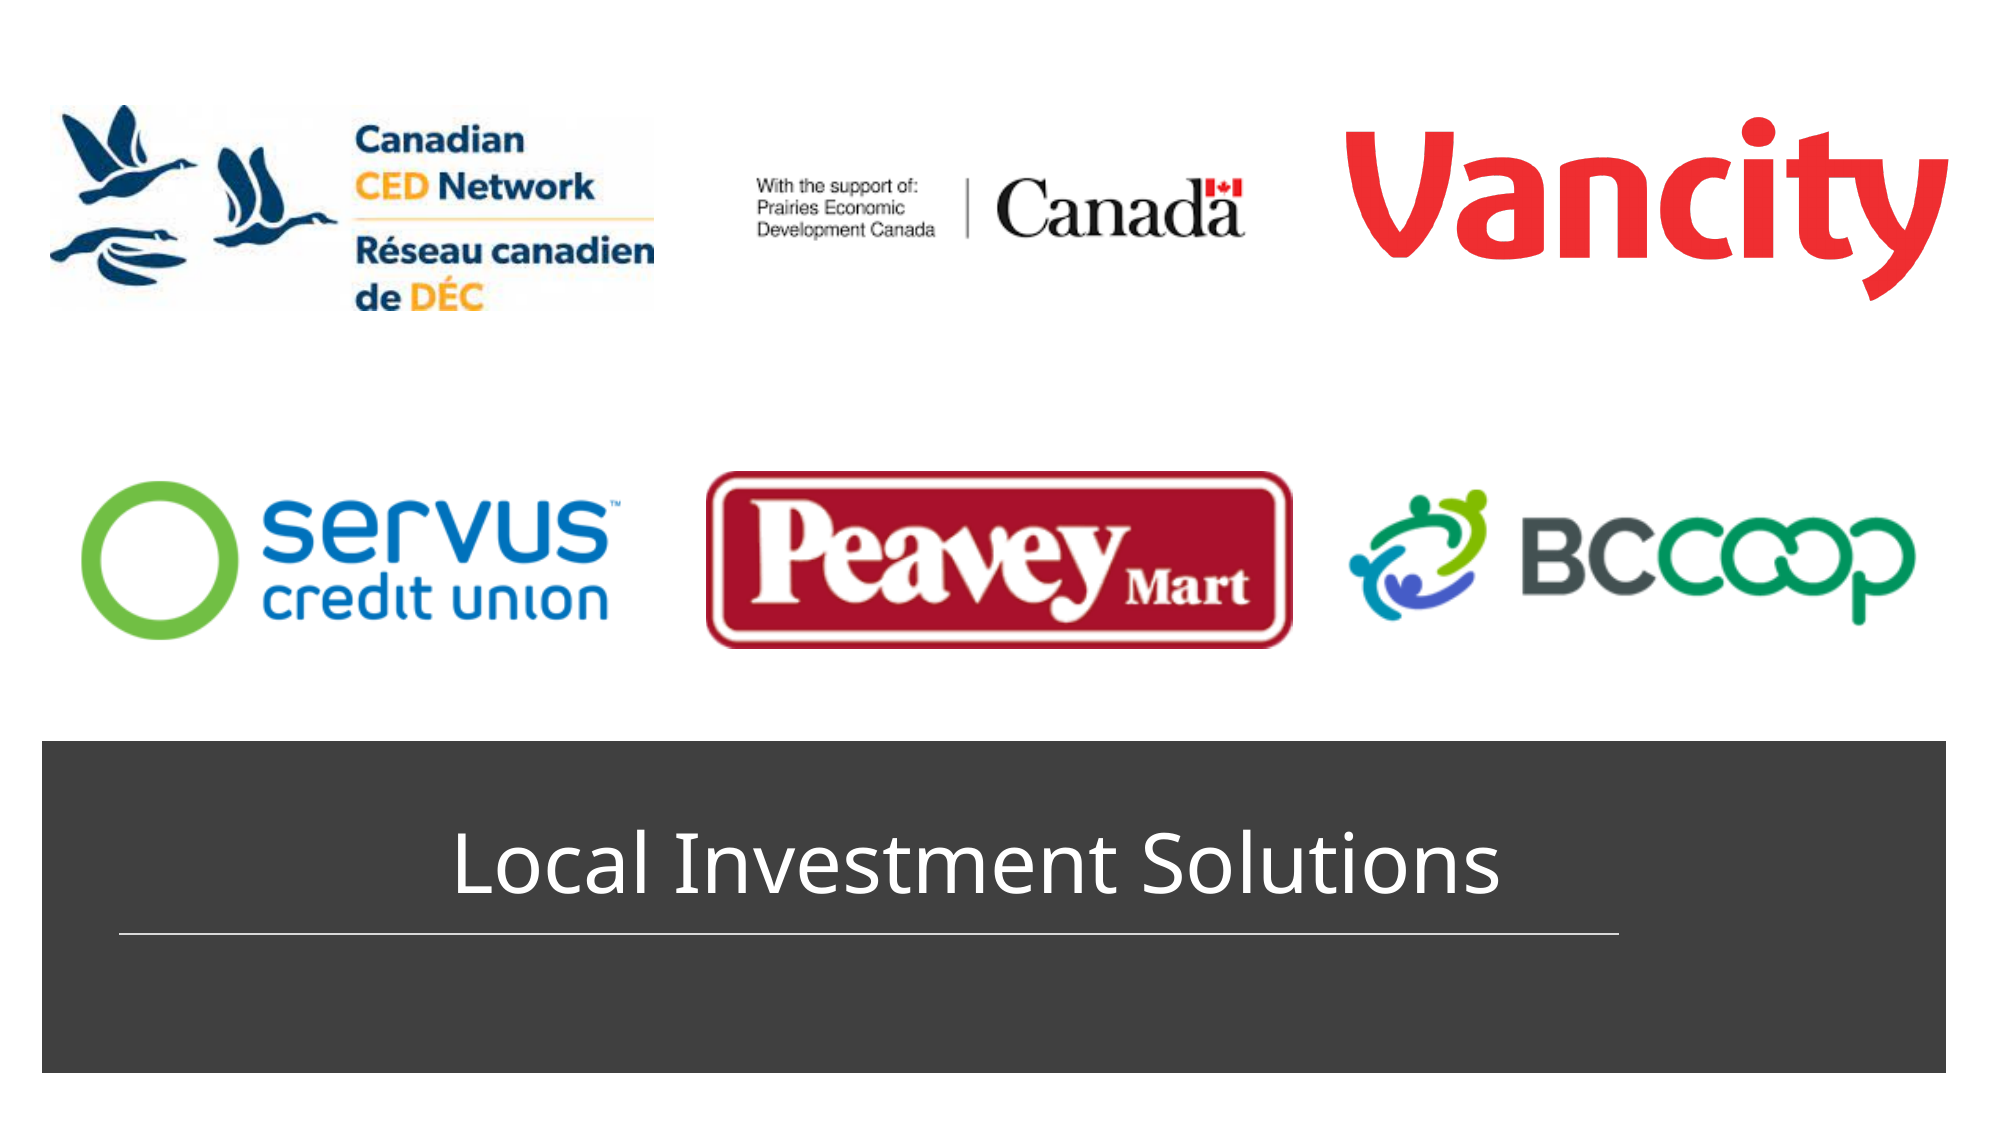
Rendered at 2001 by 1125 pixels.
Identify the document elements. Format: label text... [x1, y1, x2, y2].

picture [50, 478, 654, 642]
text_box [51, 750, 1937, 1064]
picture [743, 52, 1256, 364]
picture [1345, 484, 1951, 636]
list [1344, 115, 1950, 301]
picture [50, 105, 654, 312]
picture [706, 470, 1293, 649]
title Local Investment Solutions [99, 777, 1876, 920]
